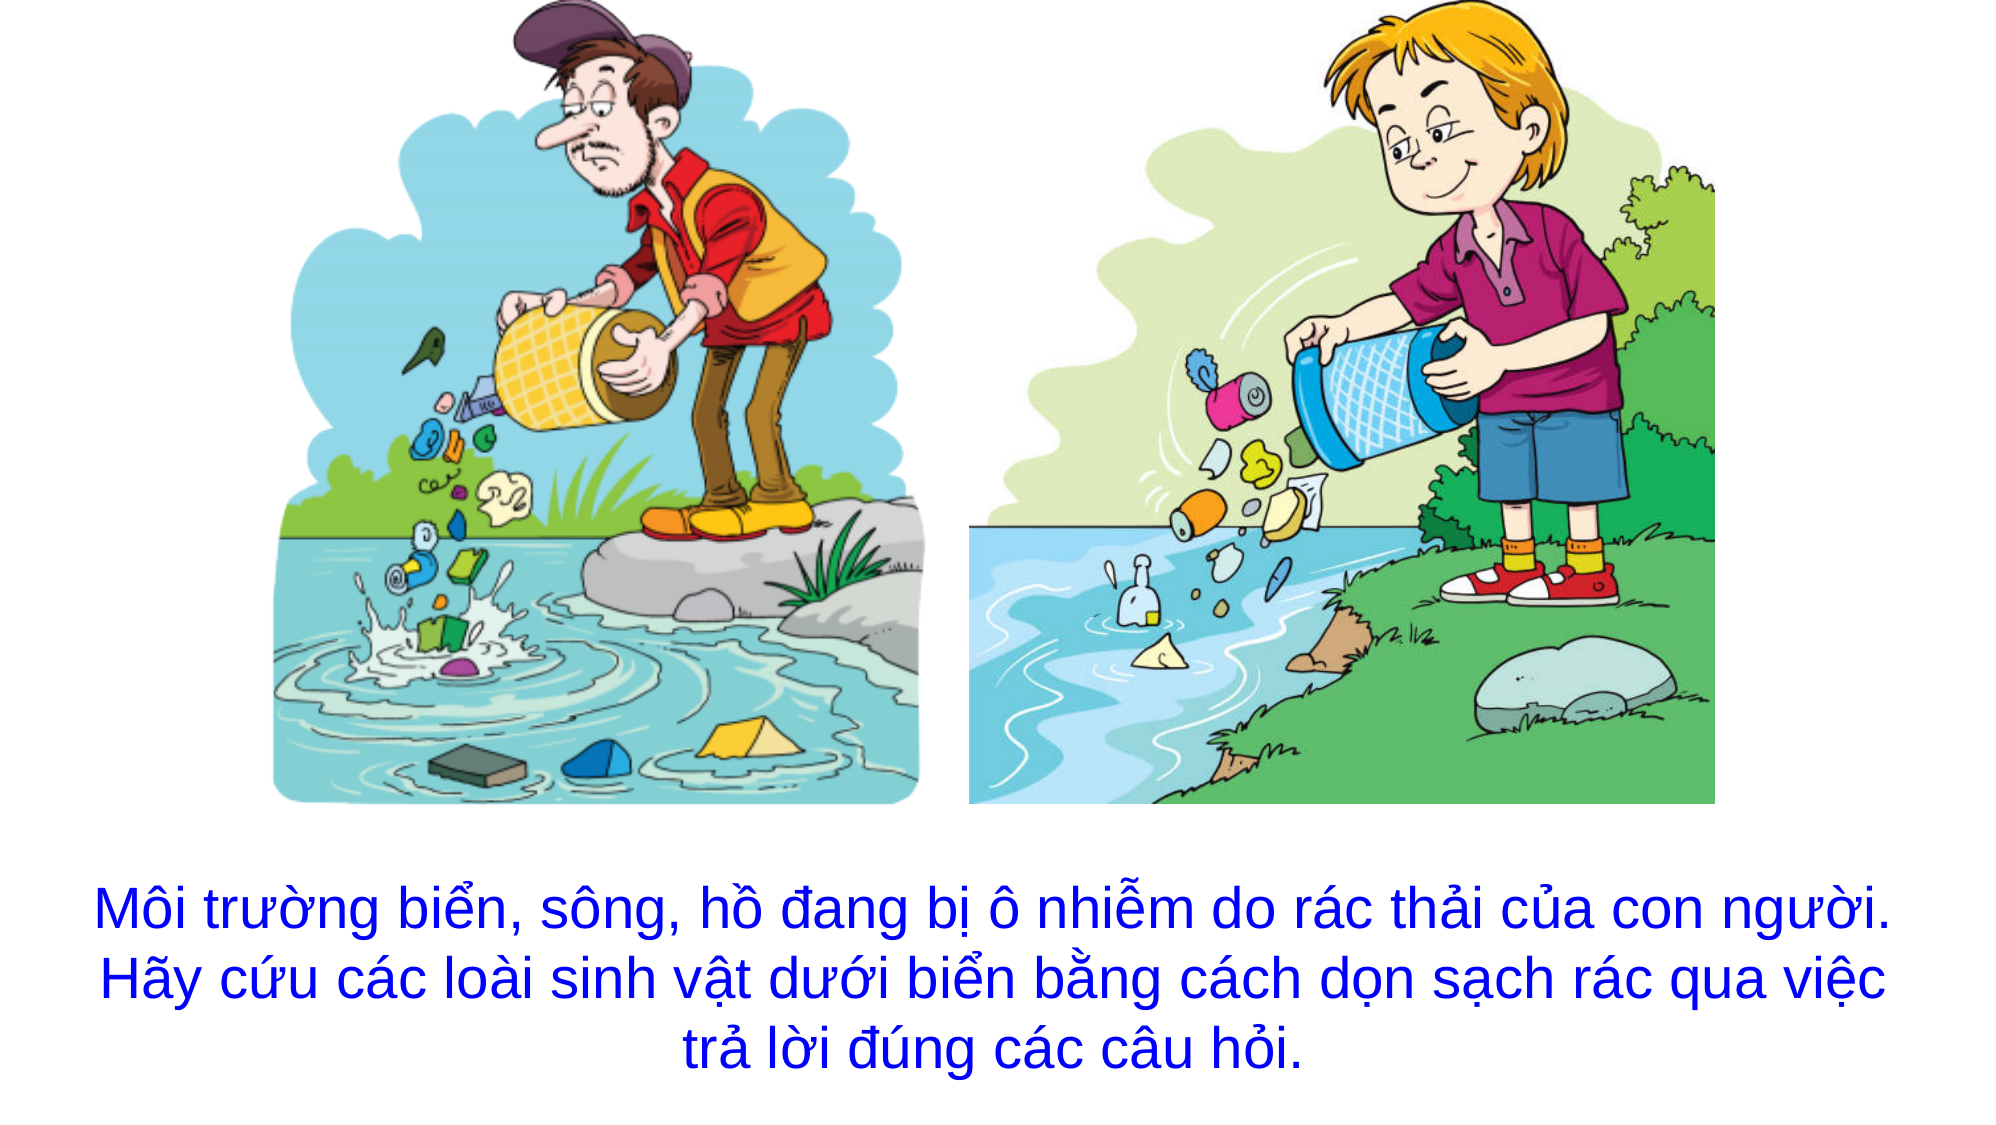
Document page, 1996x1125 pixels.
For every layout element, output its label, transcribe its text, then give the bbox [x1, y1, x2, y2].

text_box Môi trường biển, sông, hồ đang bị ô nhiễm do rác thải của con người. Hãy cứu các loài sinh vật dưới biển bằng cách dọn sạch rác qua việc trả lời đúng các câu hỏi. [56, 862, 1933, 1088]
picture [171, 0, 1715, 815]
